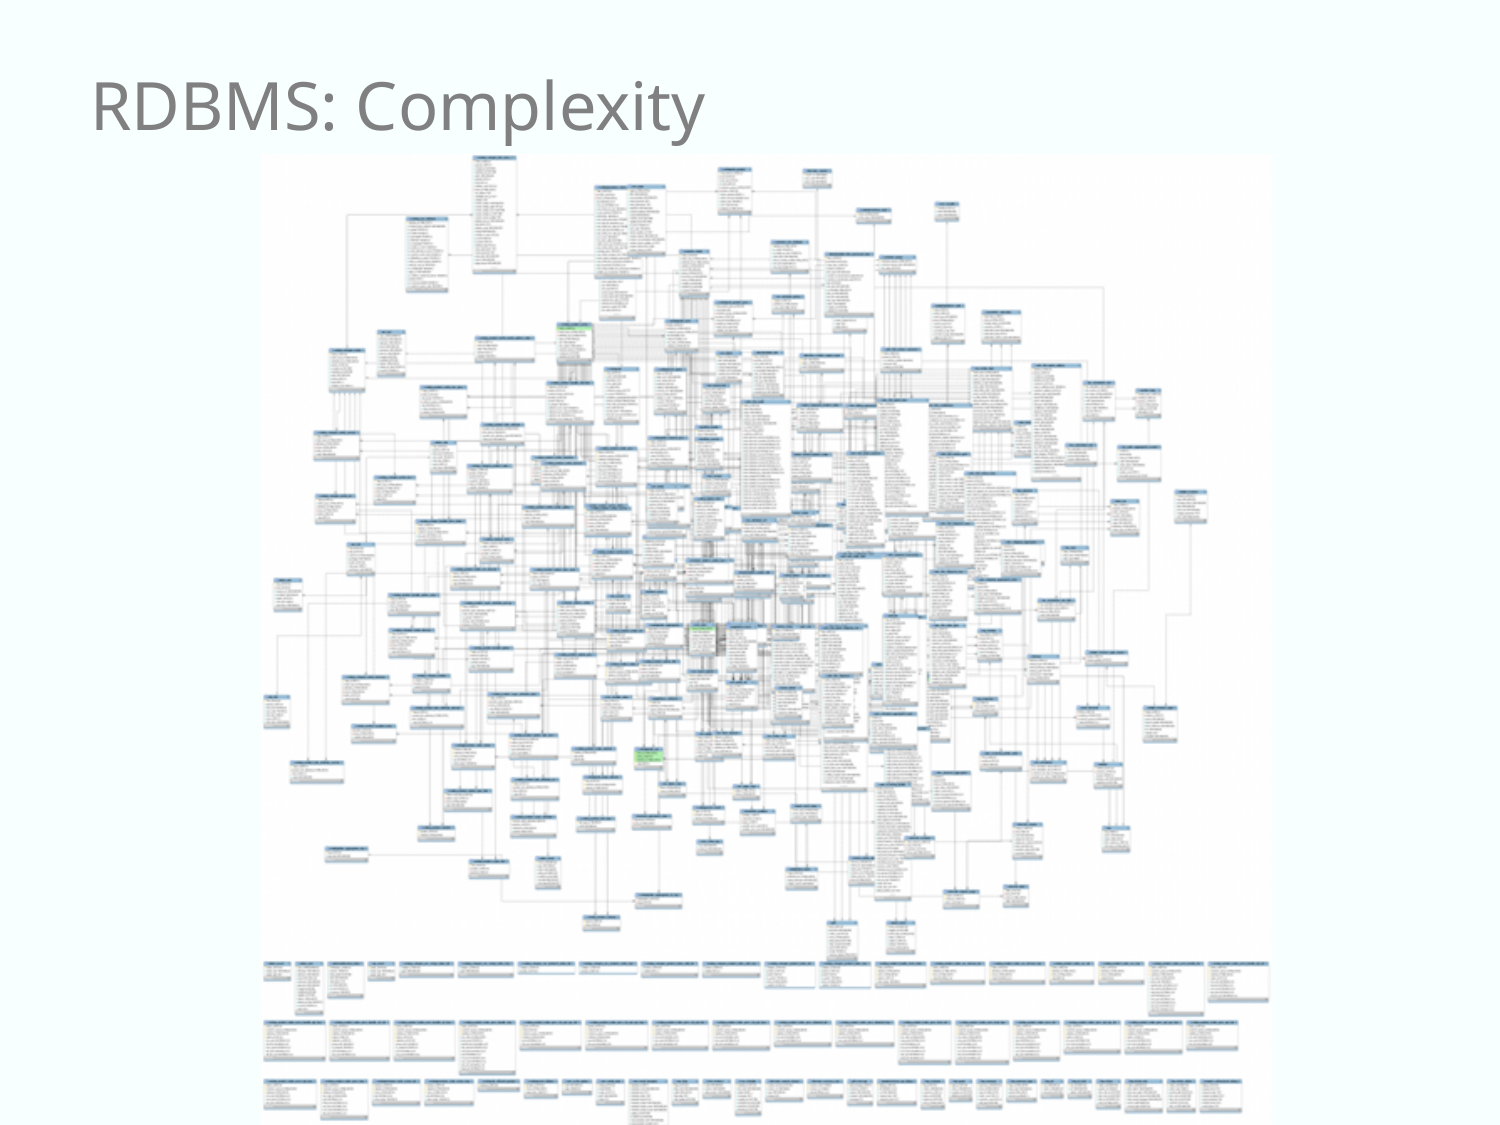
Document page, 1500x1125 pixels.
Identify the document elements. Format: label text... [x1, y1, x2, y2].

title RDBMS: Complexity [75, 45, 1425, 163]
picture [262, 154, 1271, 1125]
